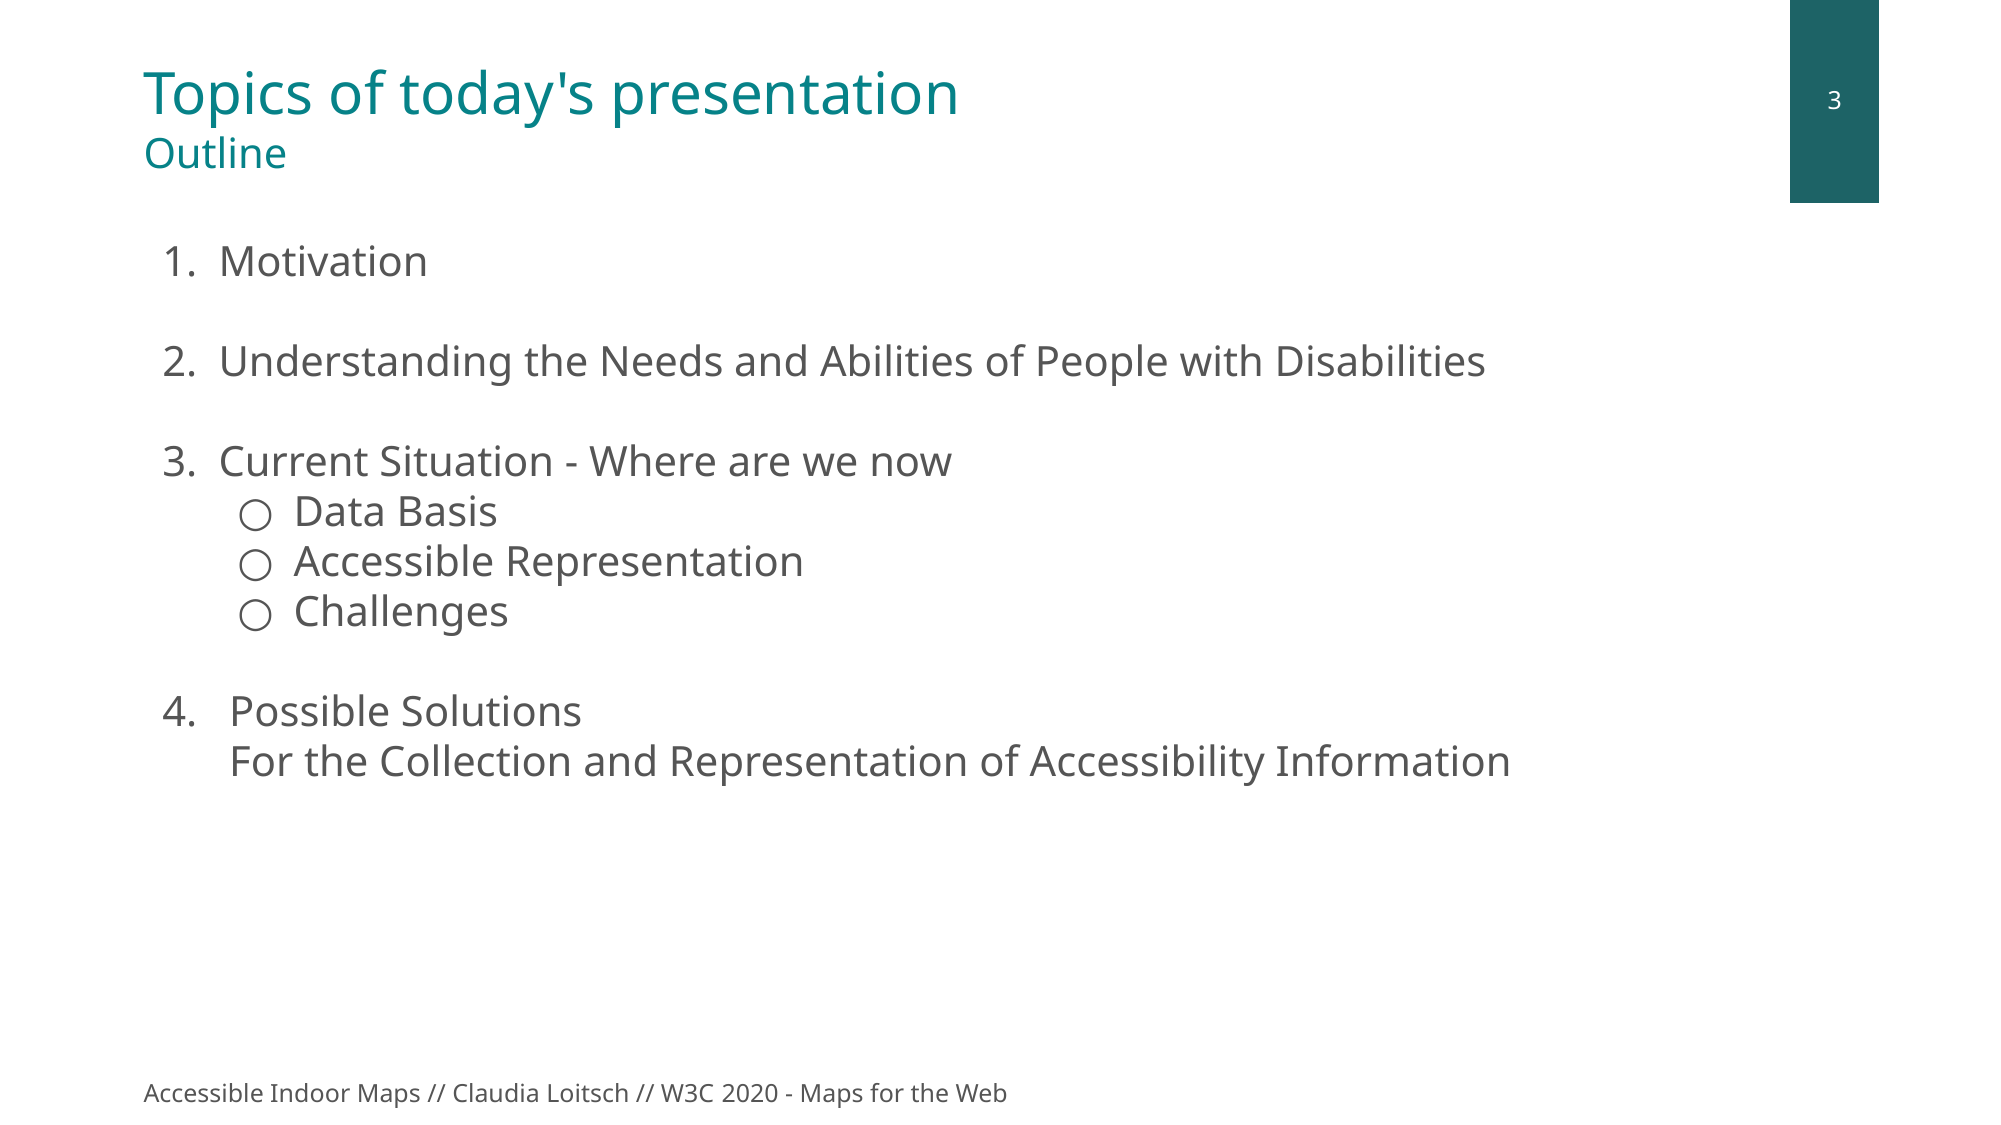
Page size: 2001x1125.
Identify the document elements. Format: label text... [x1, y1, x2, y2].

list Motivation Understanding the Needs and Abilities of People with Disabilities Current Situation - Where are we now Data Basis Accessible Representation Challenges Possible Solutions For the Collection and Representation of Accessibility Information [143, 234, 1880, 1039]
title Topics of today's presentation Outline [143, 56, 1880, 204]
